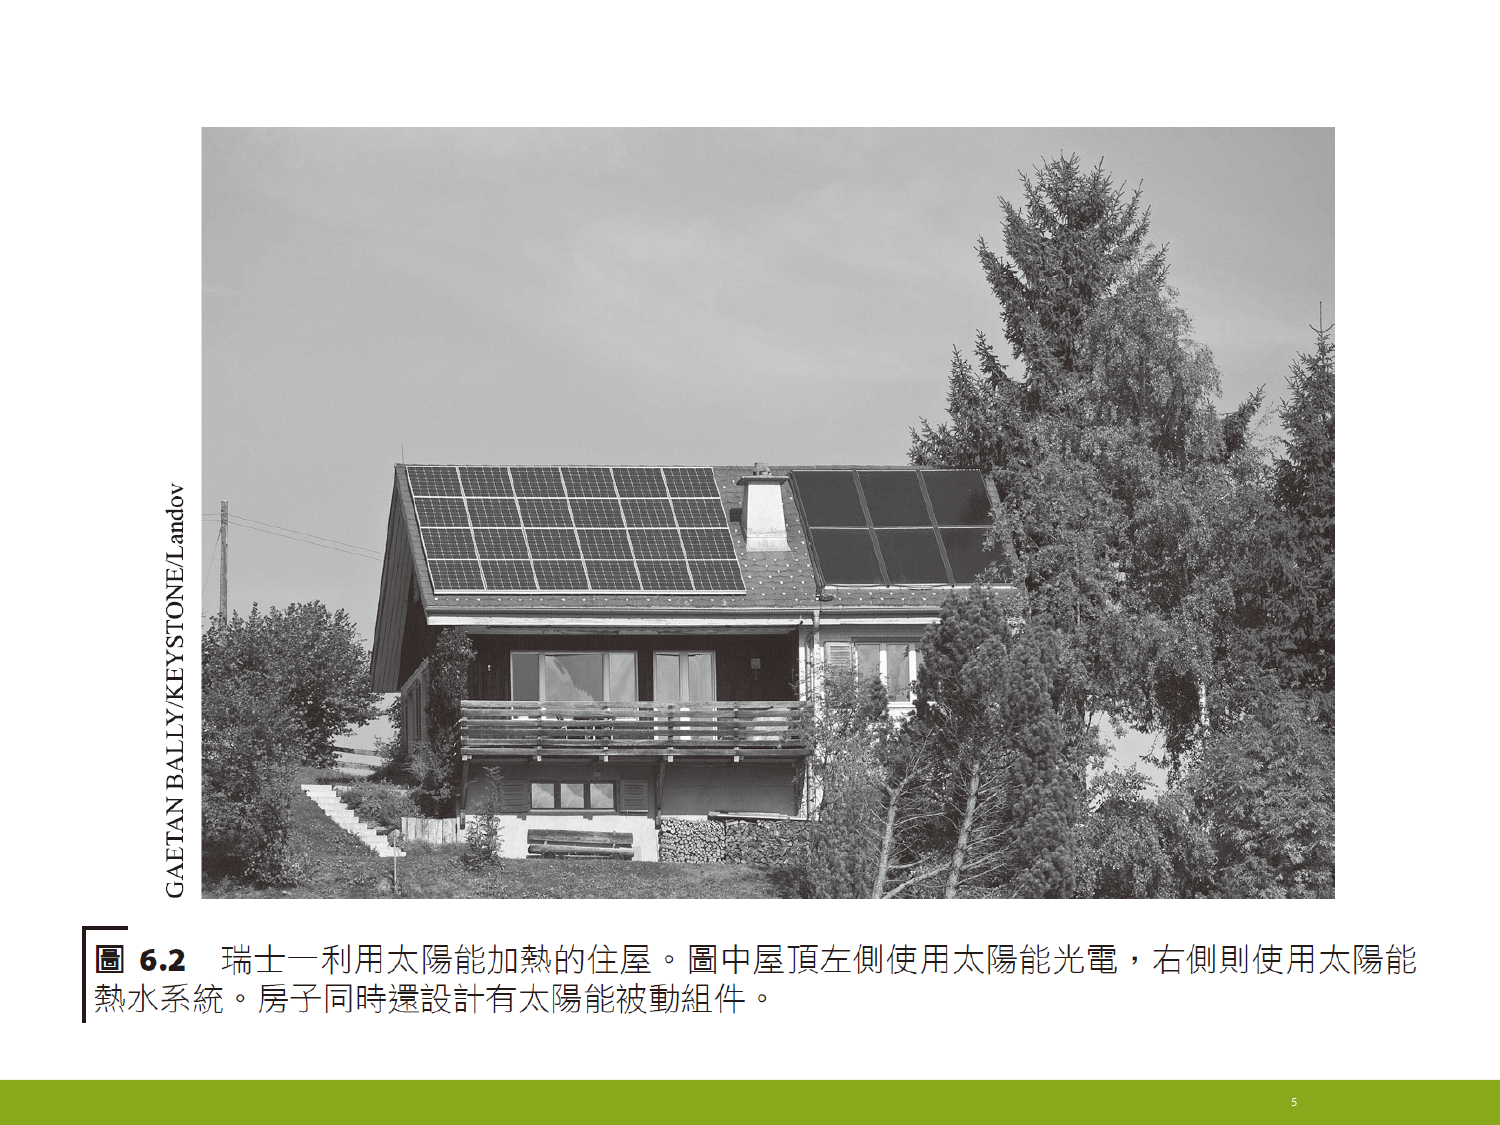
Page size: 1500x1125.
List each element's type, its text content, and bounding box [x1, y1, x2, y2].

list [74, 116, 1425, 1032]
slide_number 5 [1217, 1082, 1313, 1121]
